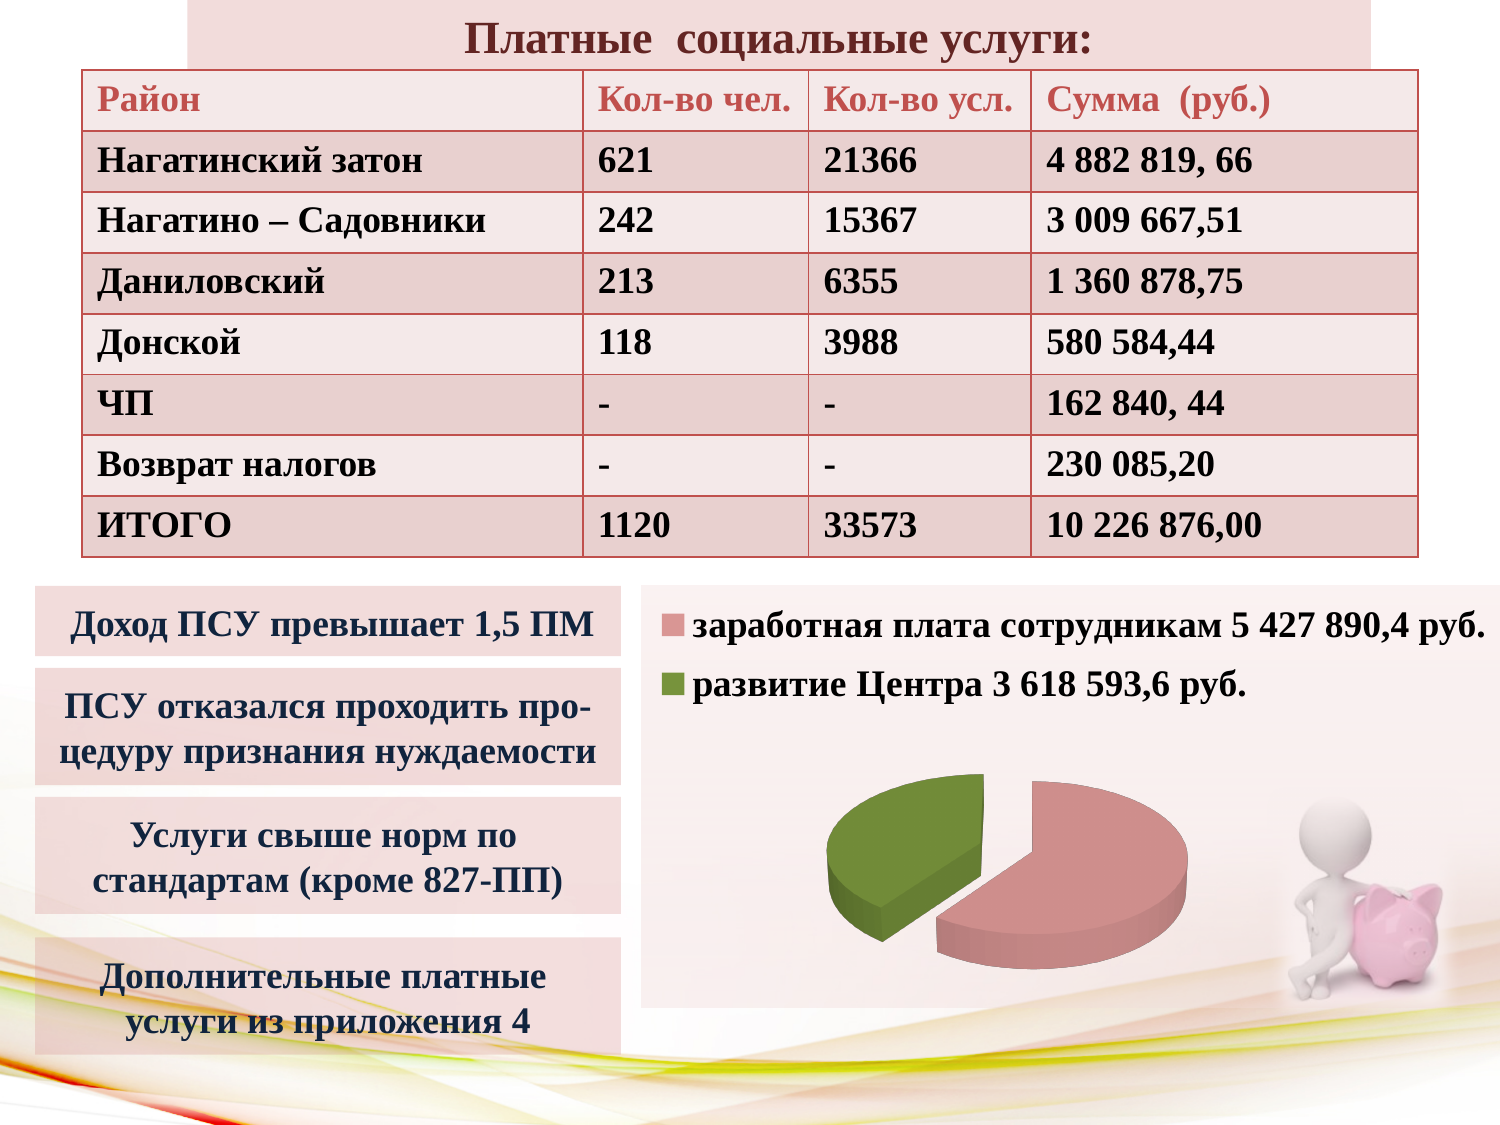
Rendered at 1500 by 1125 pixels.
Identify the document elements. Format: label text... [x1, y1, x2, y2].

table_cell 242 [584, 193, 808, 252]
table_cell Нагатино – Садовники [83, 193, 582, 252]
text_box ПСУ отказался проходить про- цедуру признания нуждаемости [33, 666, 623, 787]
table_header Район [83, 71, 582, 130]
table_cell 213 [584, 254, 808, 313]
table_cell Донской [83, 315, 582, 374]
table_cell 1 360 878,75 [1032, 254, 1417, 313]
table_cell Возврат налогов [83, 436, 582, 495]
table_cell Даниловский [83, 254, 582, 313]
table_header Сумма (руб.) [1032, 71, 1417, 130]
table_cell 15367 [809, 193, 1030, 252]
table_cell 230 085,20 [1032, 436, 1417, 495]
table_cell - [809, 375, 1030, 434]
table_cell 621 [584, 132, 808, 191]
table_cell 118 [584, 315, 808, 374]
table_cell 3 009 667,51 [1032, 193, 1417, 252]
table_header Кол-во усл. [809, 71, 1030, 130]
table_cell ЧП [83, 375, 582, 434]
table_cell 33573 [809, 497, 1030, 556]
table_cell ИТОГО [83, 497, 582, 556]
table_cell 1120 [584, 497, 808, 556]
table_cell - [584, 375, 808, 434]
chart [641, 585, 1500, 1008]
table_cell 6355 [809, 254, 1030, 313]
table_cell - [584, 436, 808, 495]
table_cell 21366 [809, 132, 1030, 191]
text_box Услуги свыше норм по стандартам (кроме 827-ПП) [33, 795, 623, 916]
text_box Дополнительные платные услуги из приложения 4 [33, 935, 623, 1057]
table_cell Нагатинский затон [83, 132, 582, 191]
table_cell 10 226 876,00 [1032, 497, 1417, 556]
table_cell 580 584,44 [1032, 315, 1417, 374]
picture [0, 0, 1500, 1125]
table_cell - [809, 436, 1030, 495]
text_box Платные социальные услуги: [187, 0, 1371, 69]
table_header Кол-во чел. [584, 71, 808, 130]
table_cell 162 840, 44 [1032, 375, 1417, 434]
table_cell 3988 [809, 315, 1030, 374]
table_cell 4 882 819, 66 [1032, 132, 1417, 191]
text_box Доход ПСУ превышает 1,5 ПМ [33, 584, 623, 658]
